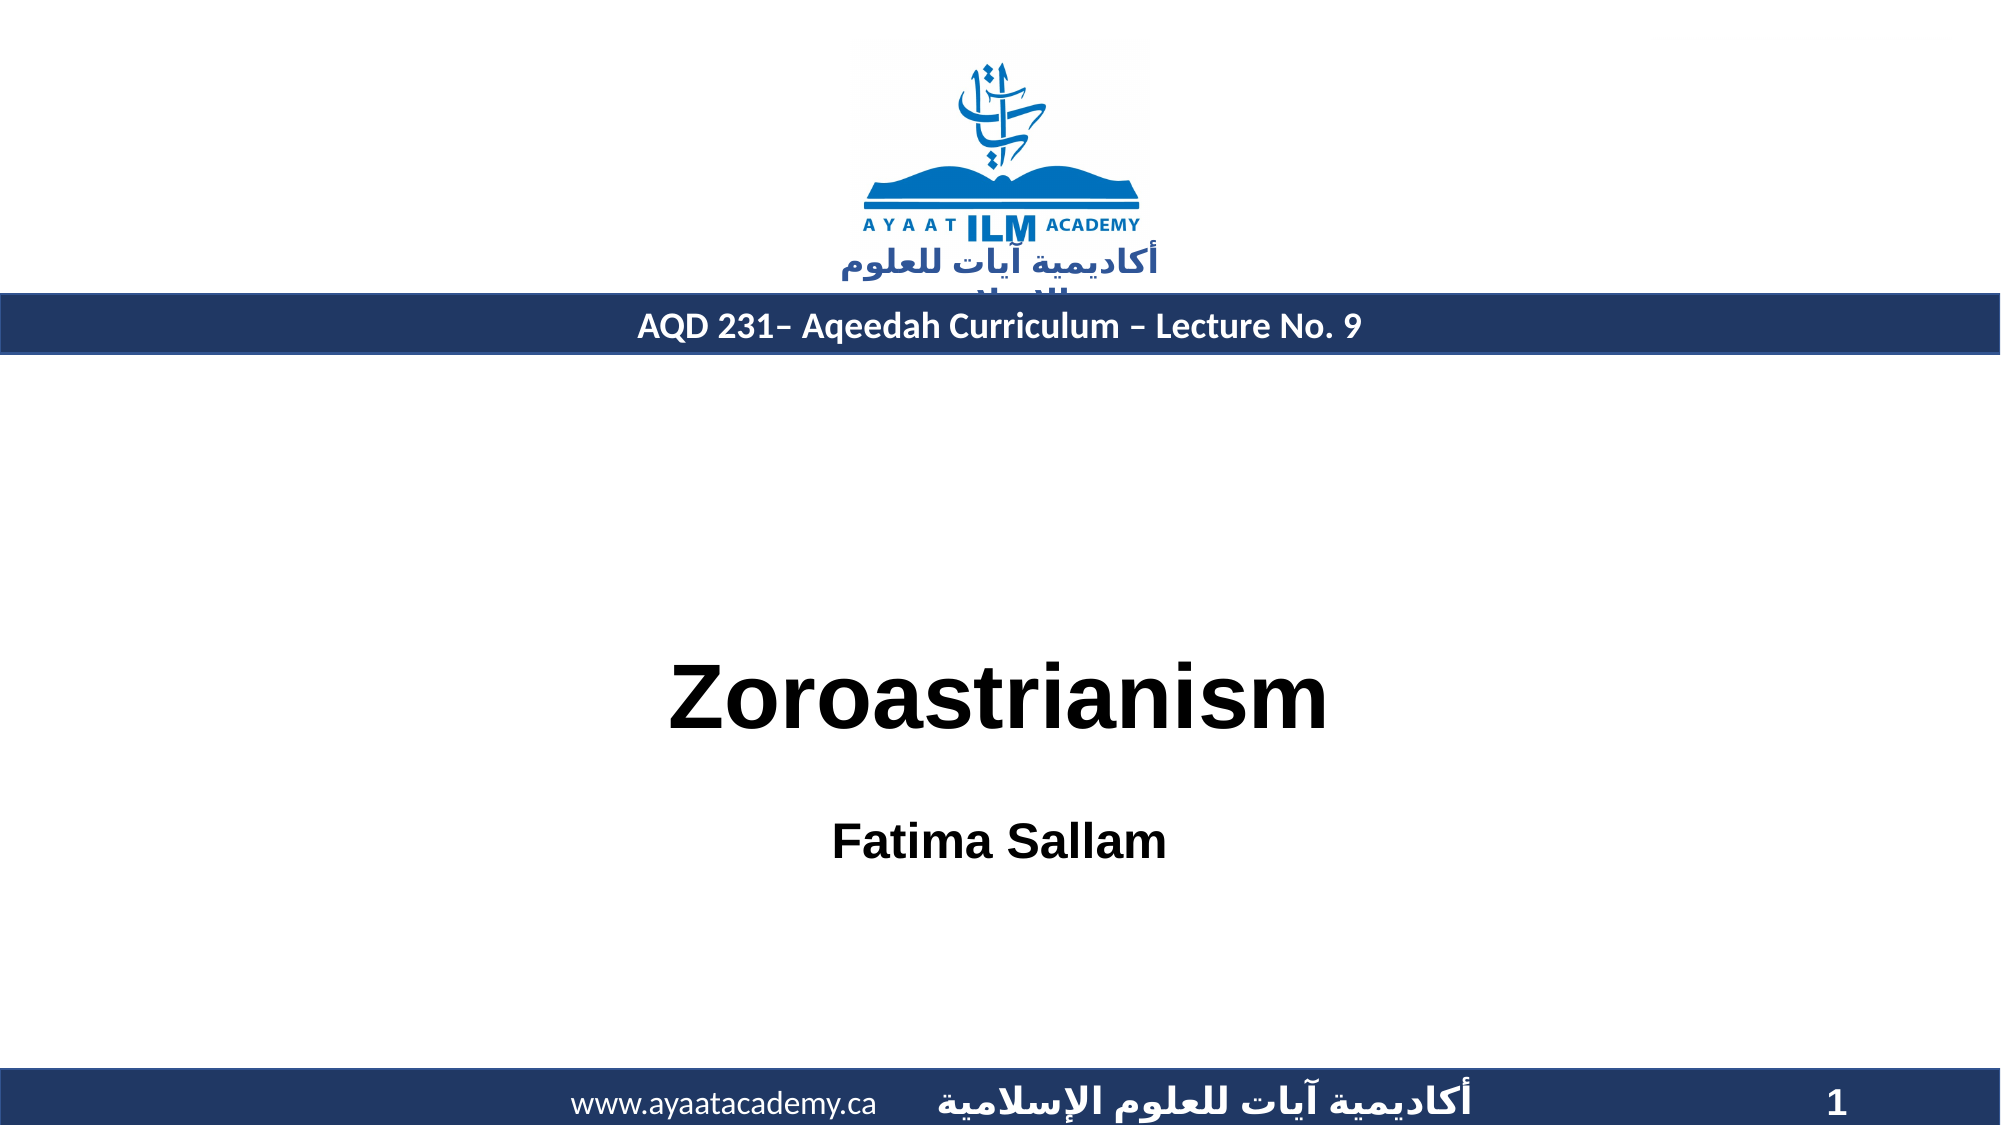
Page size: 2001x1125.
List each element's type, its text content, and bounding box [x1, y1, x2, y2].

picture [850, 39, 1150, 259]
slide_number 1 [1412, 1070, 1863, 1125]
subtitle Fatima Sallam [249, 771, 1750, 1043]
title Zoroastrianism [137, 364, 1863, 757]
